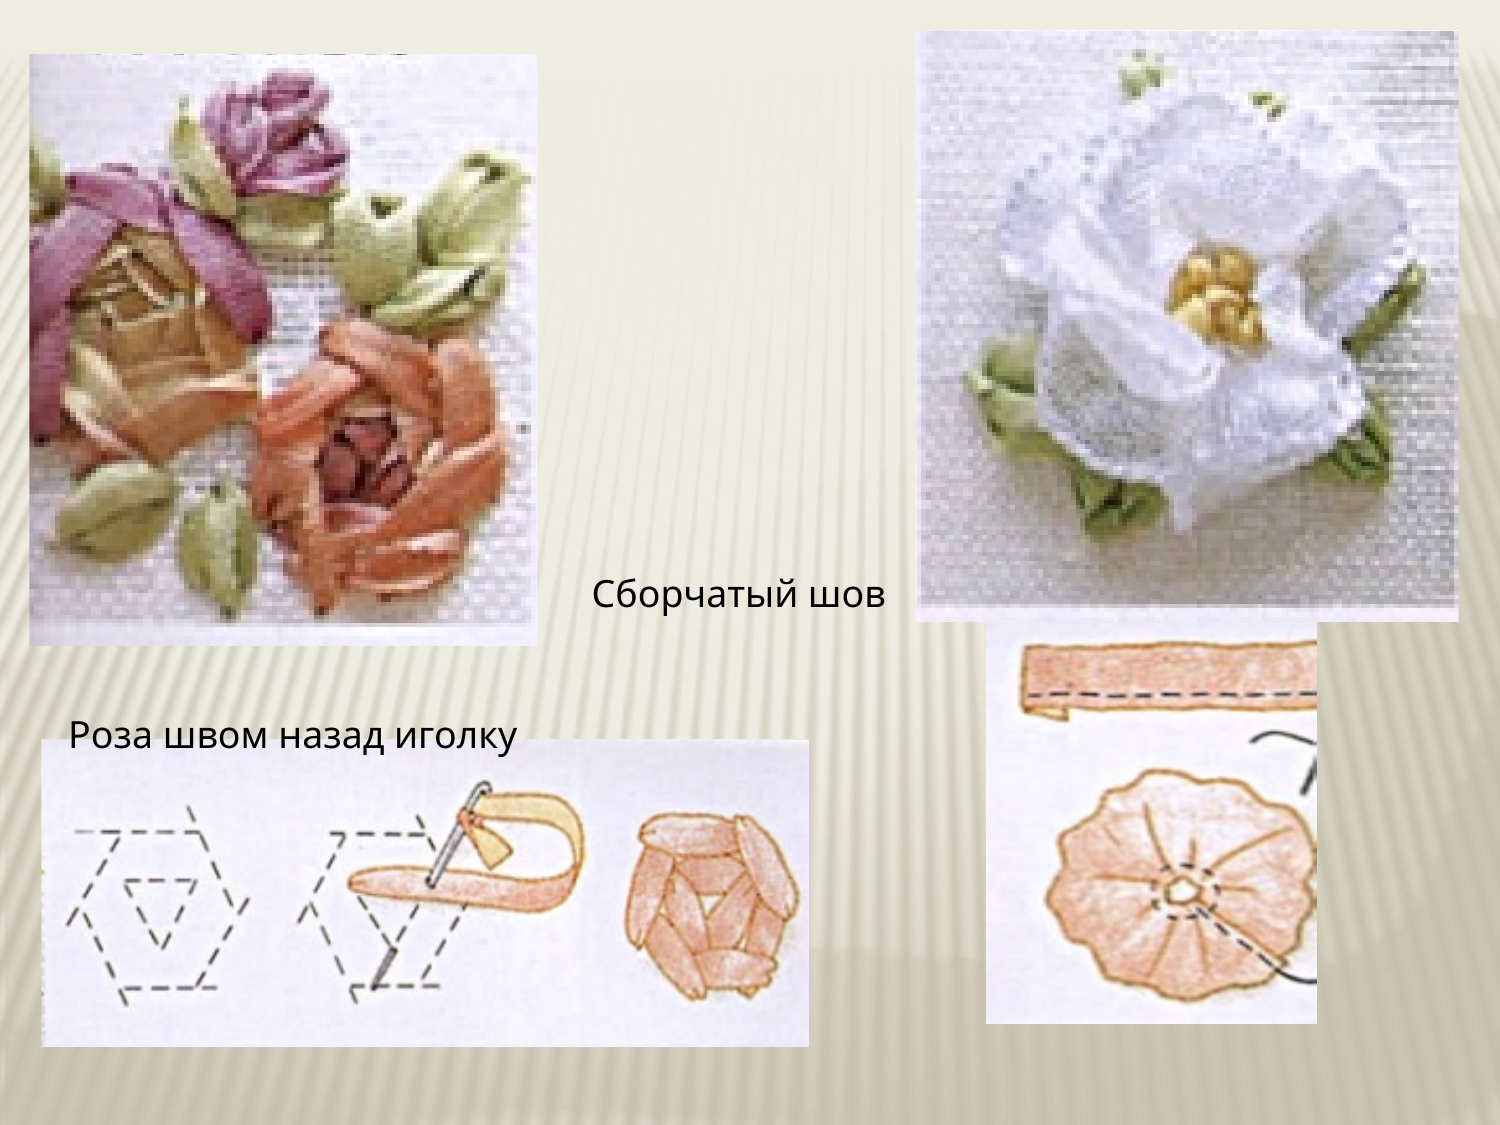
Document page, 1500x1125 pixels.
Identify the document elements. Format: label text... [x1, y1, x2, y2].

text_box Сборчатый шов [576, 562, 901, 623]
picture [915, 30, 1459, 622]
picture [985, 632, 1318, 1024]
picture [40, 739, 810, 1048]
picture [29, 54, 538, 646]
text_box Роза швом назад иголку [53, 704, 533, 737]
